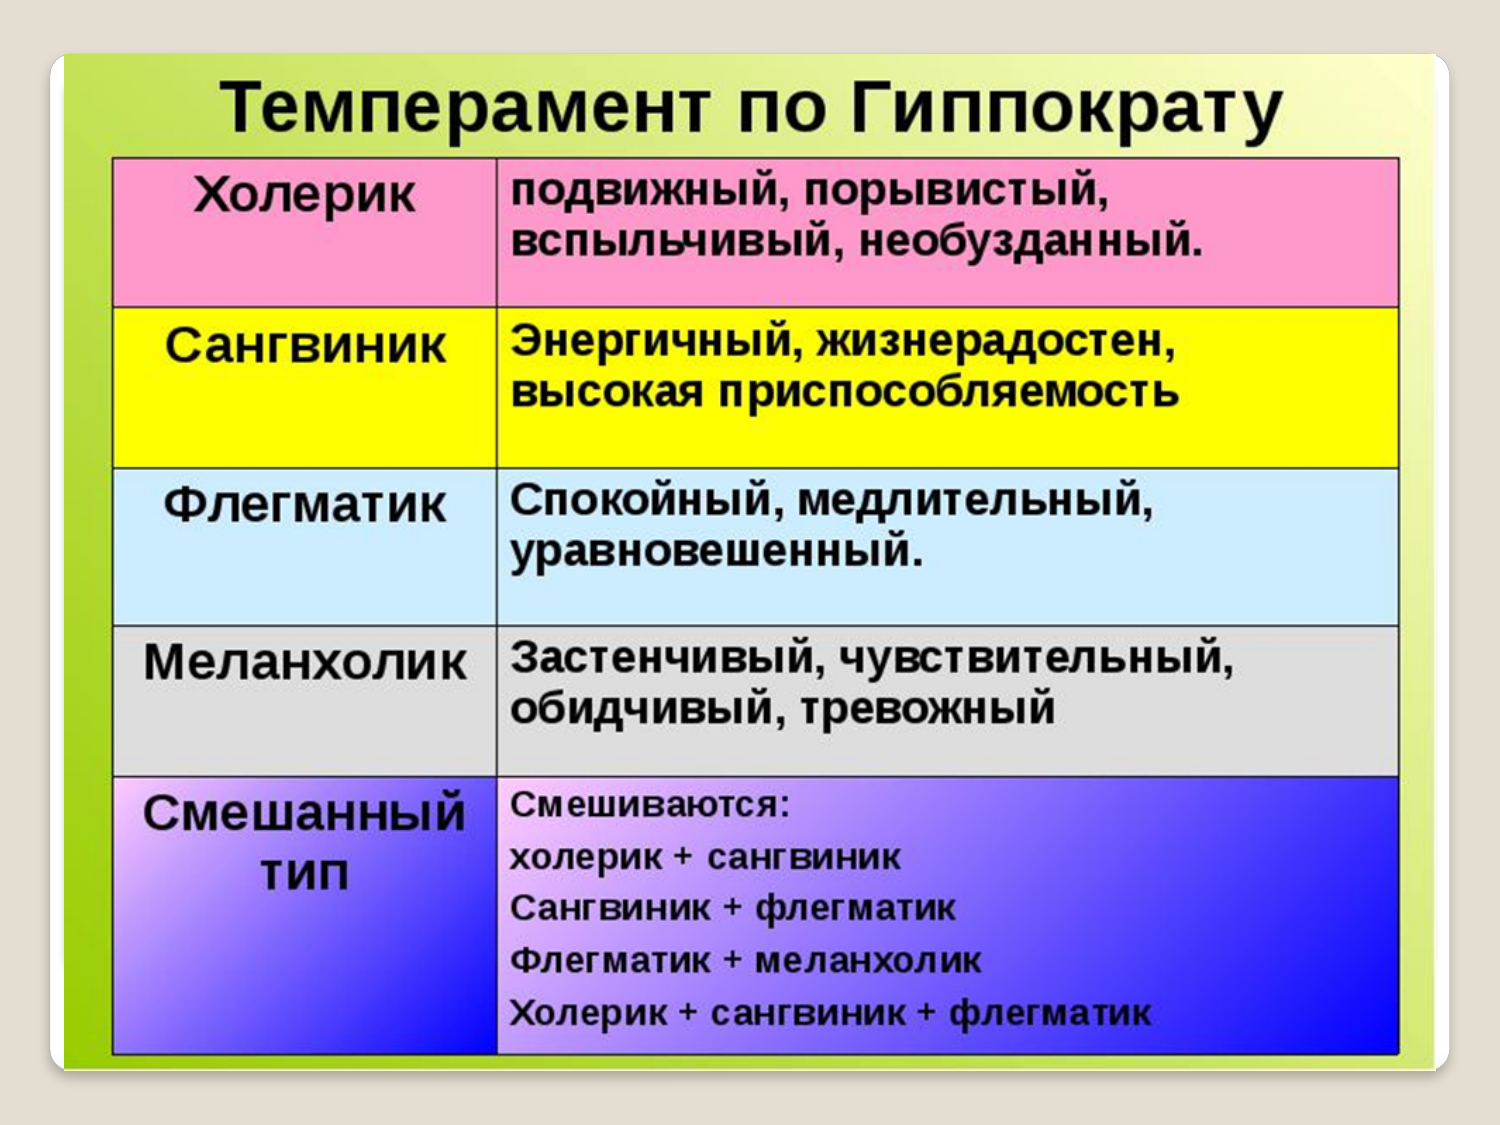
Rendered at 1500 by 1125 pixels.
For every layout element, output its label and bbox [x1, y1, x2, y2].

list [64, 54, 1436, 1071]
